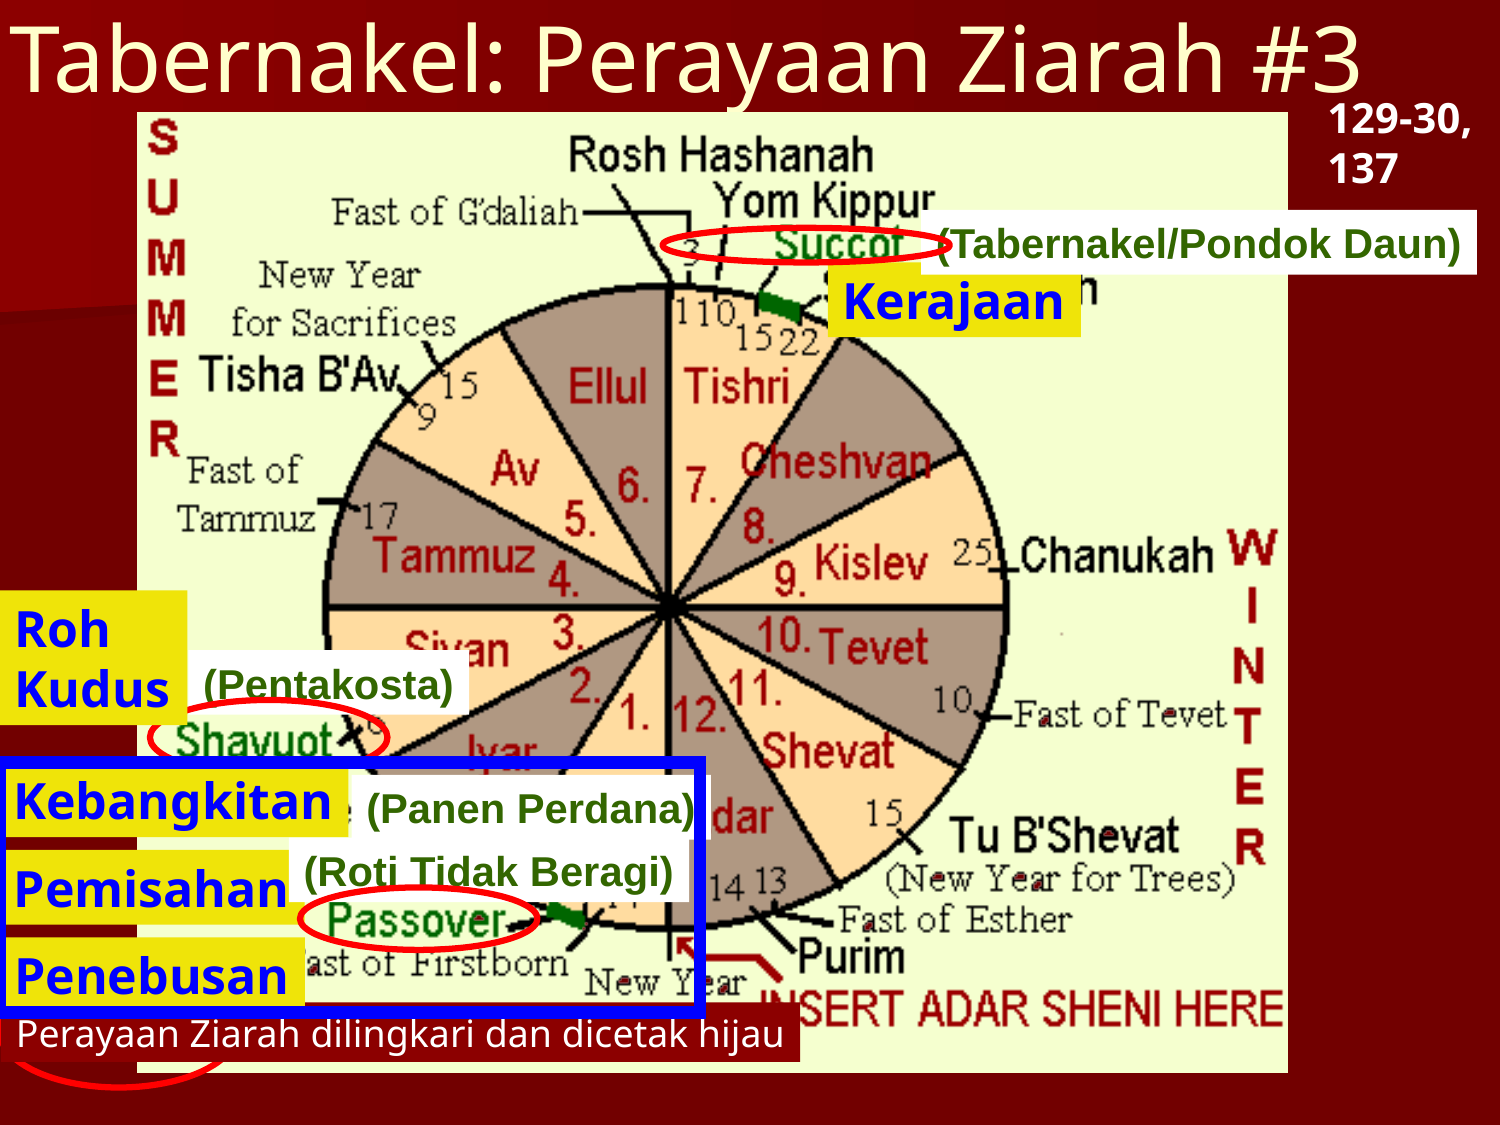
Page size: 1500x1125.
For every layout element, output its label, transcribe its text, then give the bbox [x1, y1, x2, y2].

text_box [19, 1062, 170, 1088]
title Tabernakel: Perayaan Ziarah #3 [0, 0, 1401, 151]
text_box (Tabernakel/Pondok Daun) [1291, 209, 1477, 275]
text_box Roh Kudus [0, 590, 132, 726]
text_box 129-30, 137 [1312, 84, 1500, 200]
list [137, 112, 1288, 1073]
text_box [0, 762, 132, 1013]
text_box Perayaan Ziarah dilingkari dan dicetak hijau [1, 1013, 132, 1062]
